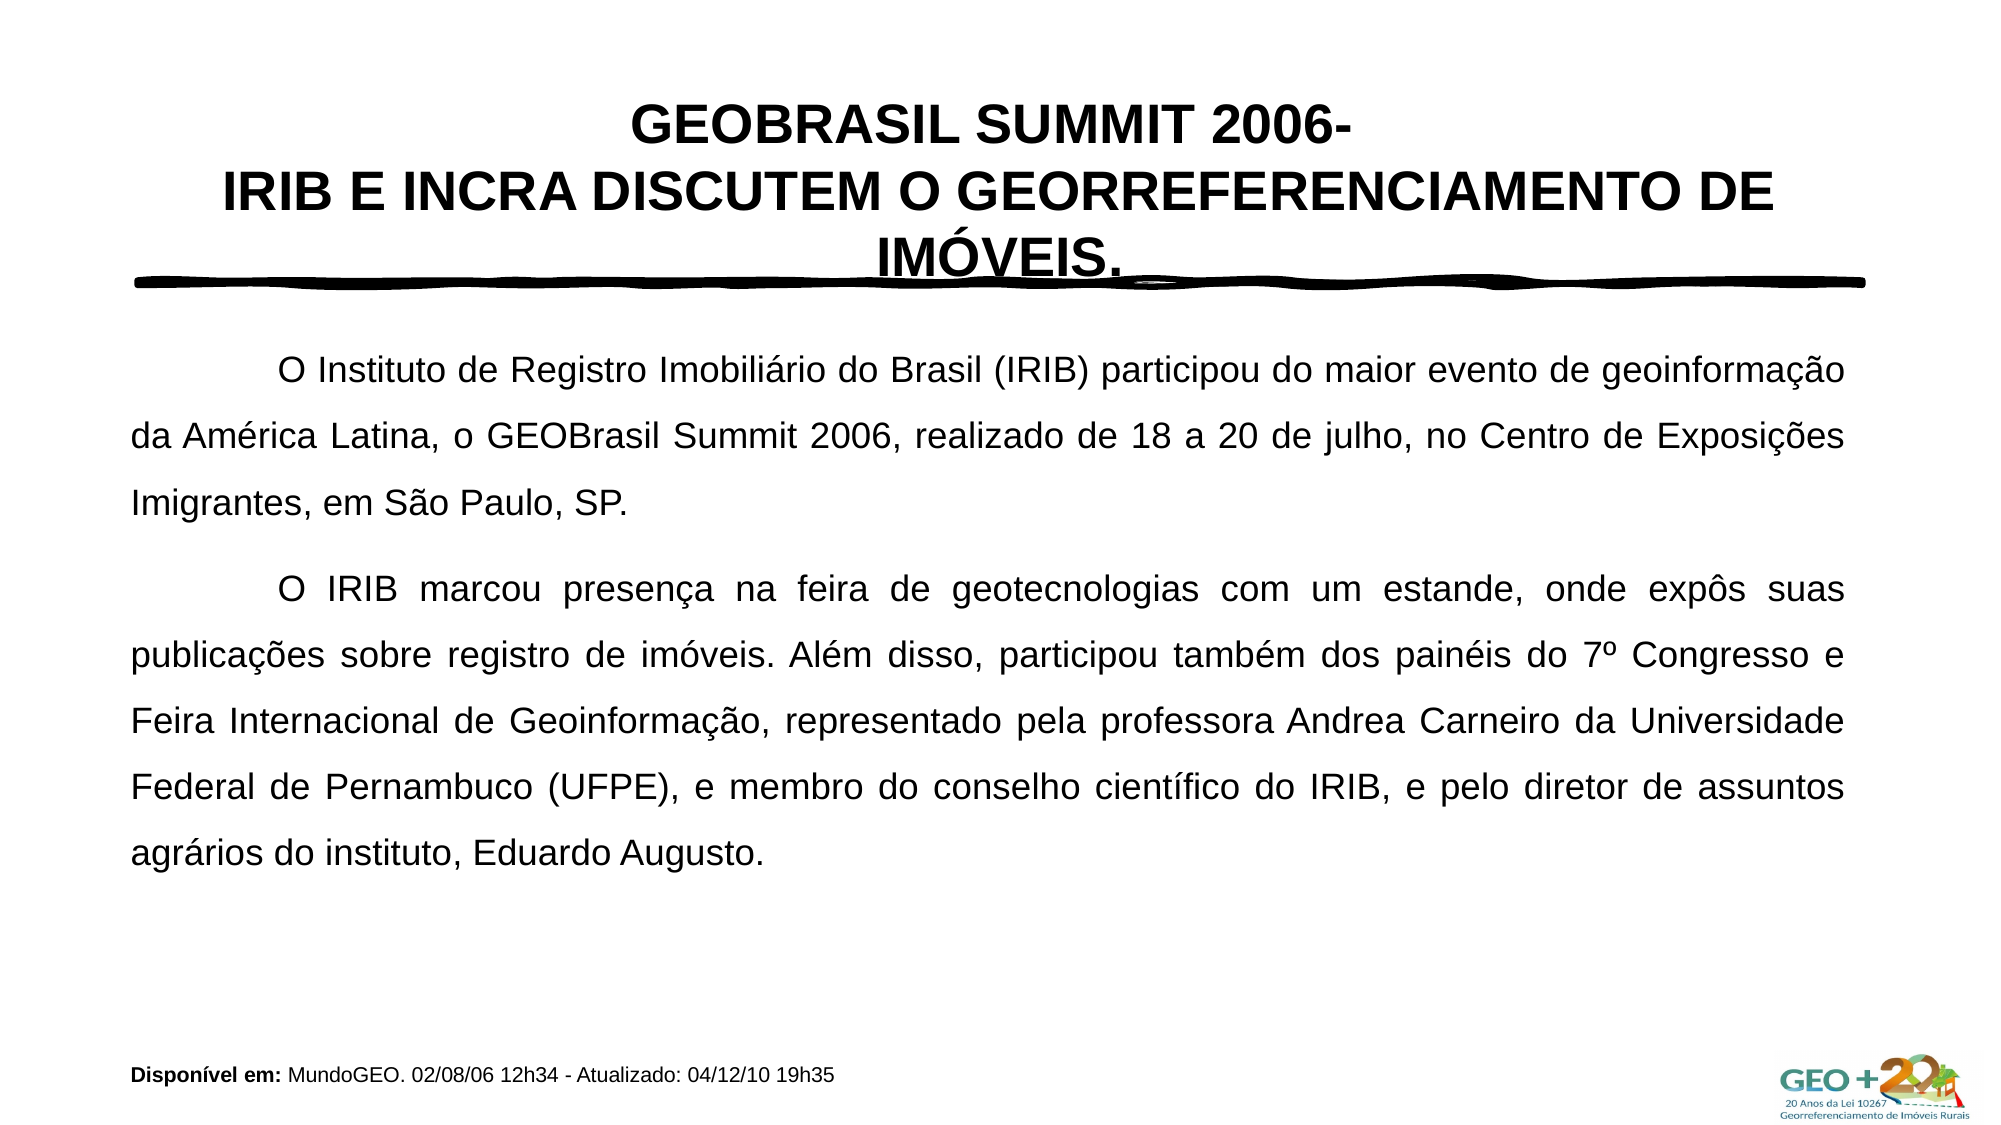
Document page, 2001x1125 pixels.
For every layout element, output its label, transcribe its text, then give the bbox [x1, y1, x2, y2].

picture [1774, 1050, 1984, 1125]
title GEOBRASIL SUMMIT 2006- IRIB E INCRA DISCUTEM O GEORREFERENCIAMENTO DE IMÓVEIS. [137, 79, 1863, 297]
list O Instituto de Registro Imobiliário do Brasil (IRIB) participou do maior evento de geoinformação da América Latina, o GEOBrasil Summit 2006, realizado de 18 a 20 de julho, no Centro de Exposições Imigrantes, em São Paulo, SP. O IRIB marcou presença na feira de geotecnologias com um estande, onde expôs suas publicações sobre registro de imóveis. Além disso, participou também dos painéis do 7º Congresso e Feira Internacional de Geoinformação, representado pela professora Andrea Carneiro da Universidade Federal de Pernambuco (UFPE), e membro do conselho científico do IRIB, e pelo diretor de assuntos agrários do instituto, Eduardo Augusto. Disponível em: MundoGEO. 02/08/06 12h34 - Atualizado: 04/12/10 19h35 [115, 316, 1863, 1101]
